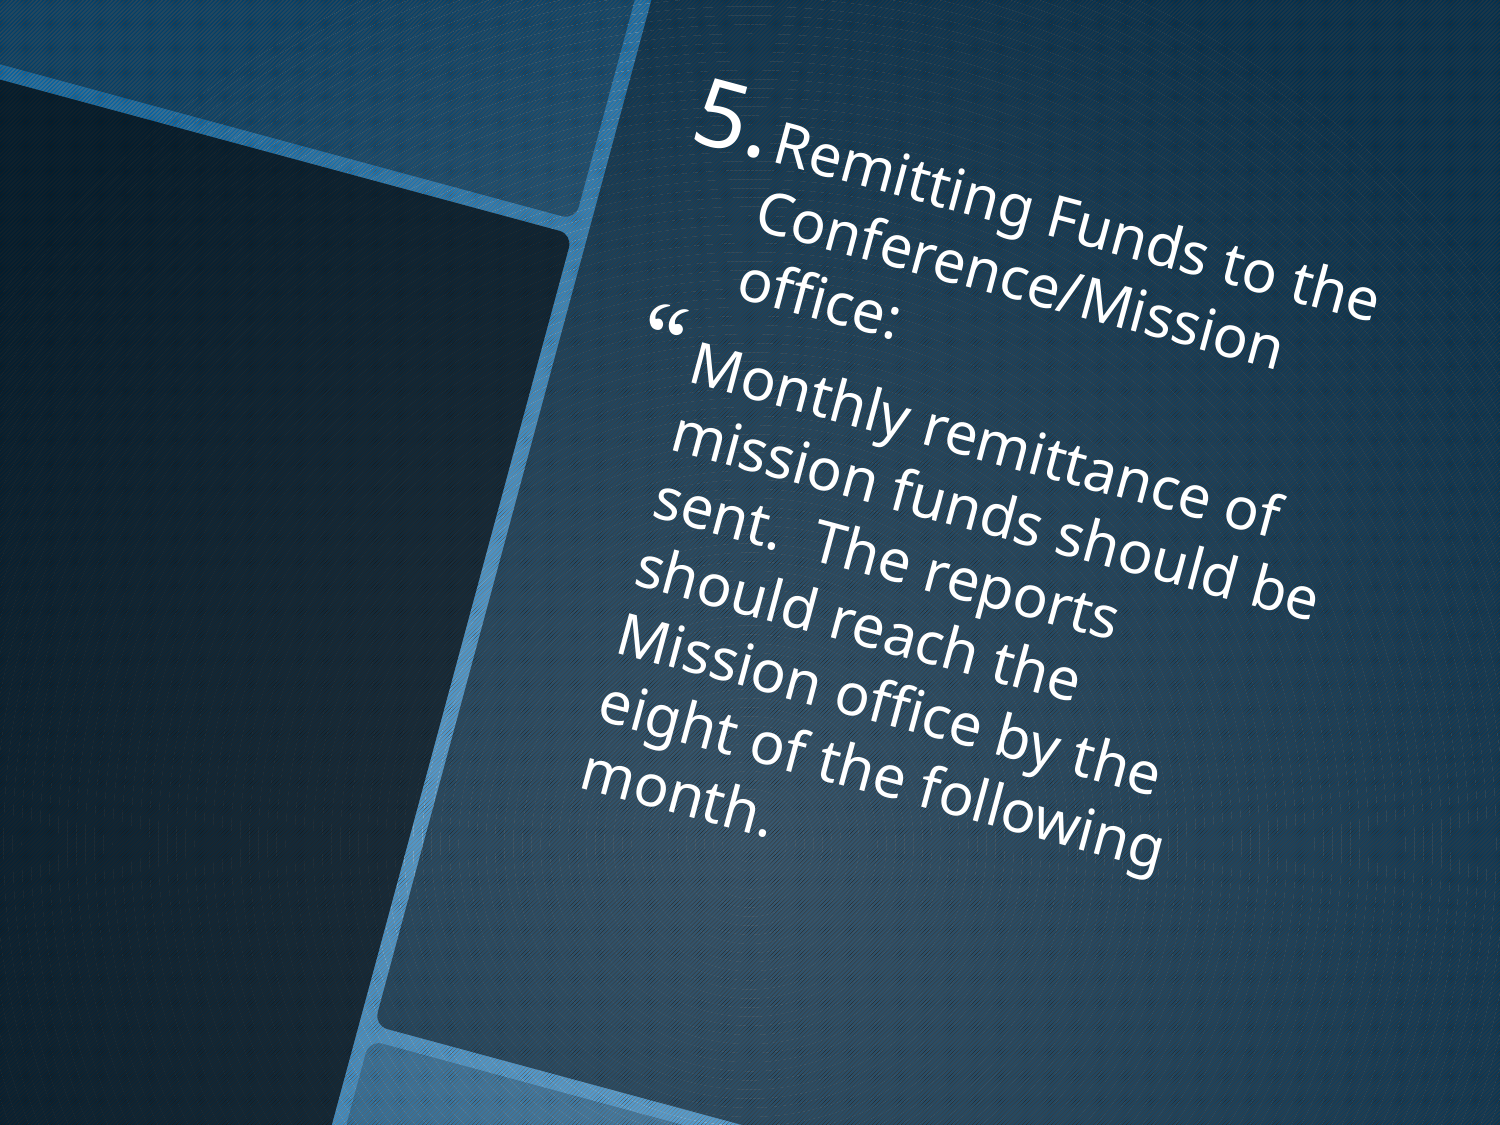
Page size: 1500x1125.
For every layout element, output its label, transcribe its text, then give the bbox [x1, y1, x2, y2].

list Remitting Funds to the Conference/Mission office: Monthly remittance of mission funds should be sent. The reports should reach the Mission office by the eight of the following month. [475, 72, 1430, 1076]
